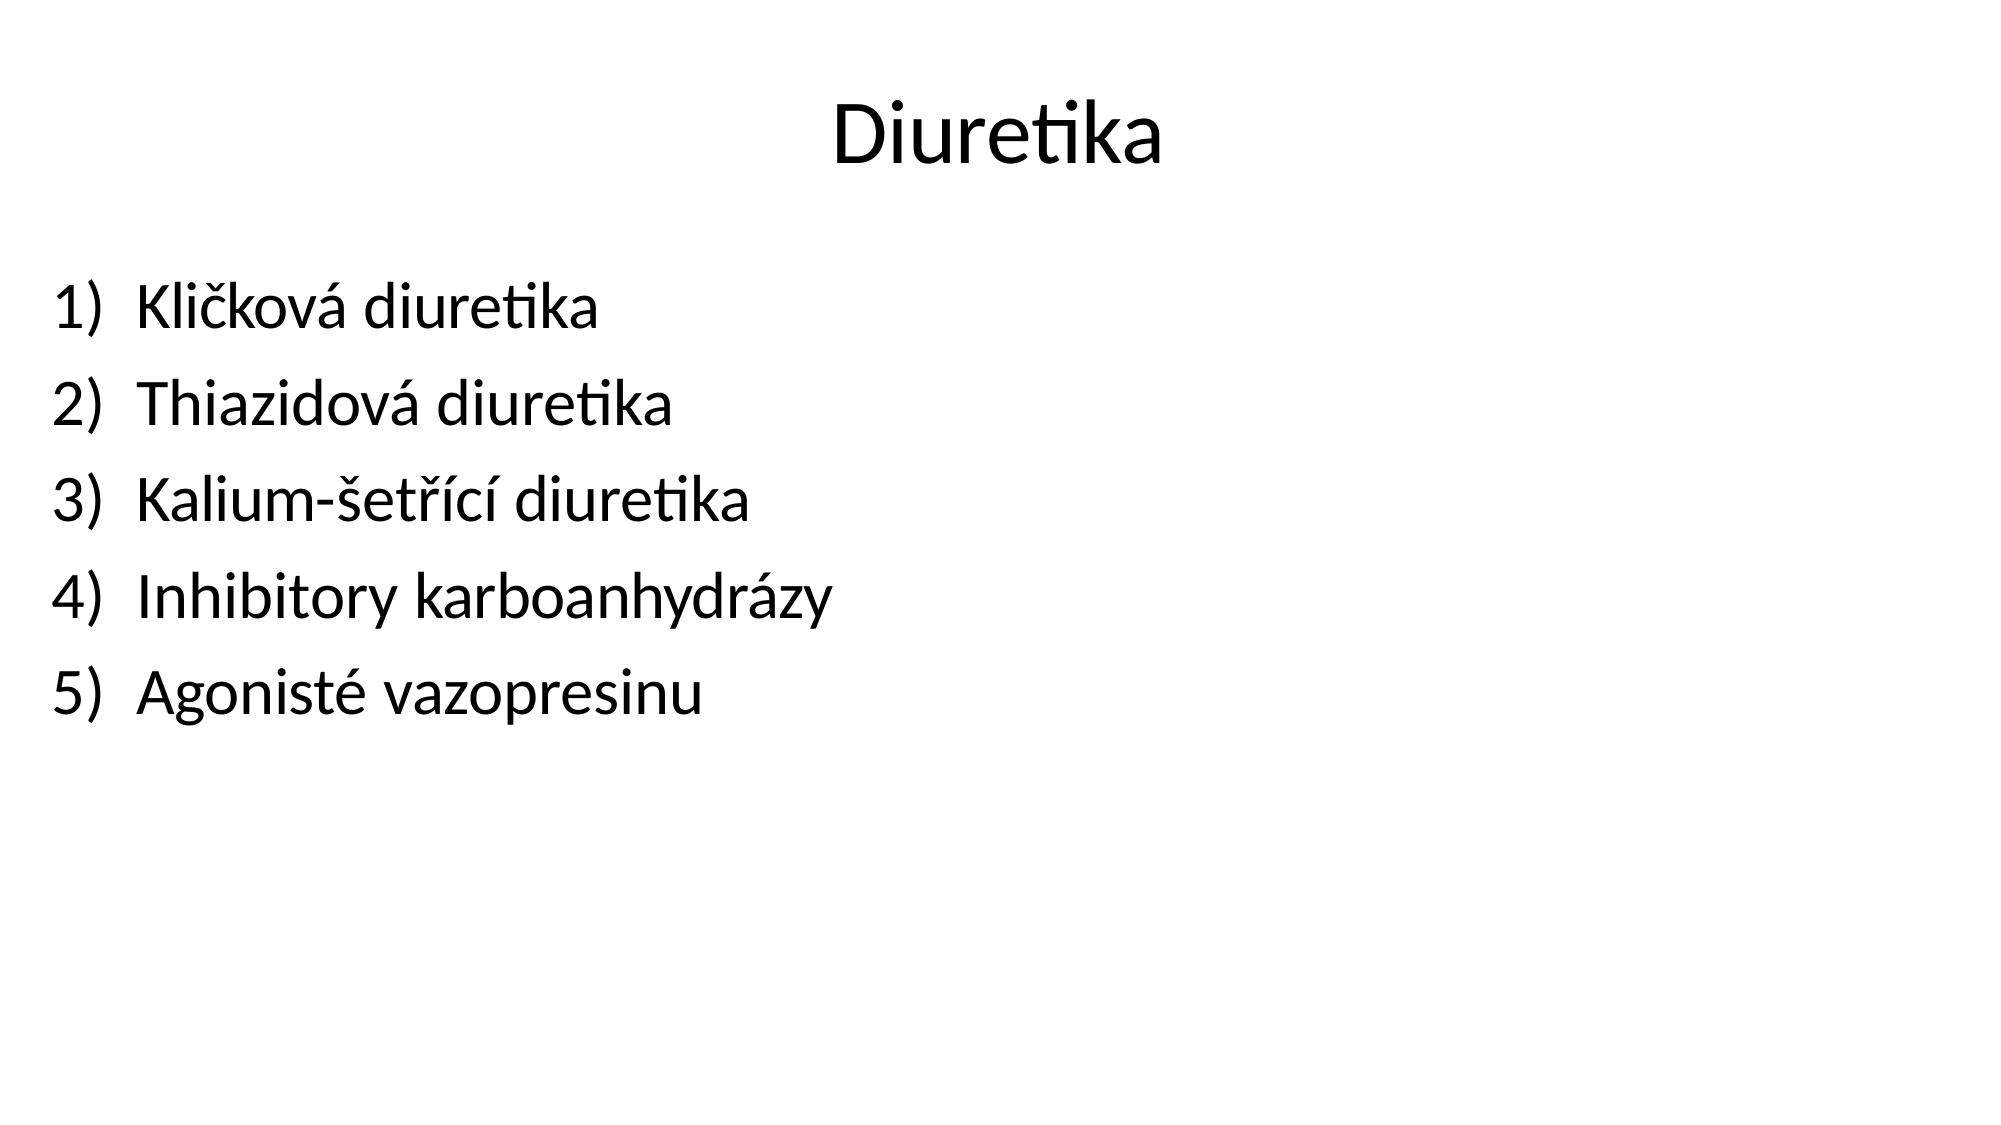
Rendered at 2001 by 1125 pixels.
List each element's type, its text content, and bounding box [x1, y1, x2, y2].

title Diuretika [501, 70, 1499, 261]
text_box Kličková diuretika Thiazidová diuretika Kalium-šetřící diuretika Inhibitory karboanhydrázy Agonisté vazopresinu [49, 243, 840, 729]
